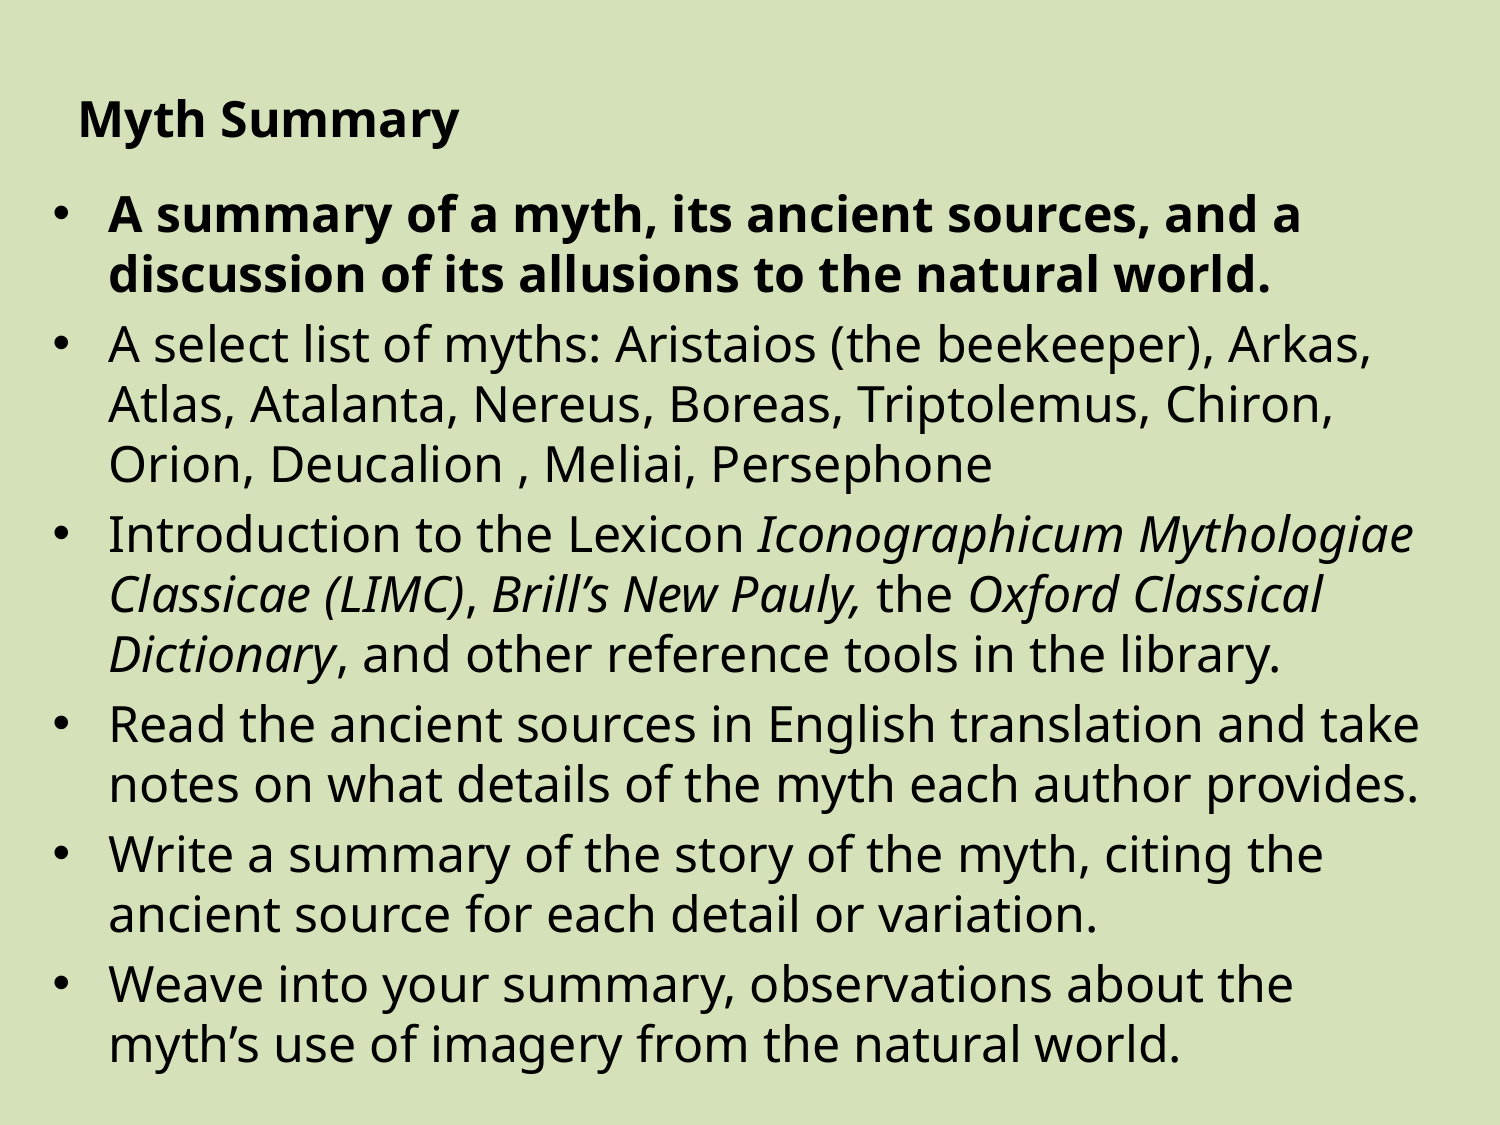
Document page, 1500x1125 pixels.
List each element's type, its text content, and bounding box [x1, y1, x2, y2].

list Myth Summary [62, 50, 726, 155]
list A summary of a myth, its ancient sources, and a discussion of its allusions to the natural world. A select list of myths: Aristaios (the beekeeper), Arkas, Atlas, Atalanta, Nereus, Boreas, Triptolemus, Chiron, Orion, Deucalion , Meliai, Persephone Introduction to the Lexicon Iconographicum Mythologiae Classicae (LIMC), Brill’s New Pauly, the Oxford Classical Dictionary, and other reference tools in the library. Read the ancient sources in English translation and take notes on what details of the myth each author provides. Write a summary of the story of the myth, citing the ancient source for each detail or variation. Weave into your summary, observations about the myth’s use of imagery from the natural world. [37, 174, 1475, 1125]
